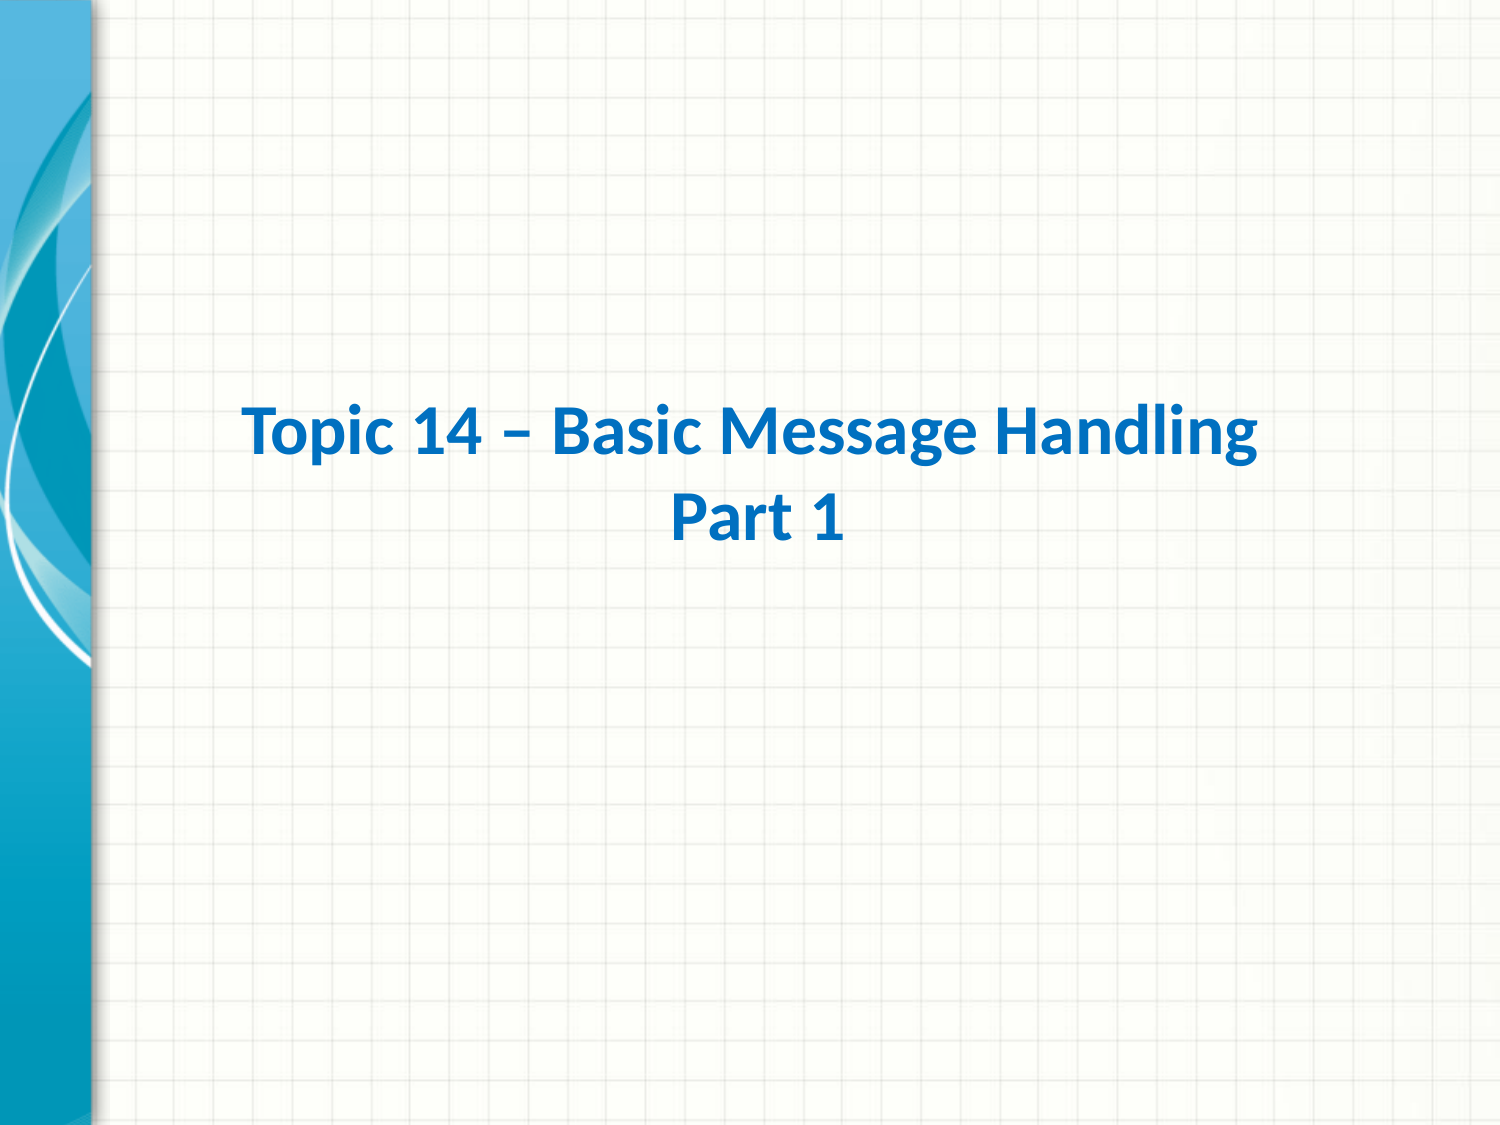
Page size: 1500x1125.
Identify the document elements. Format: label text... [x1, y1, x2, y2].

picture [0, 0, 1500, 1125]
title Topic 14 – Basic Message Handling Part 1 [112, 375, 1388, 563]
